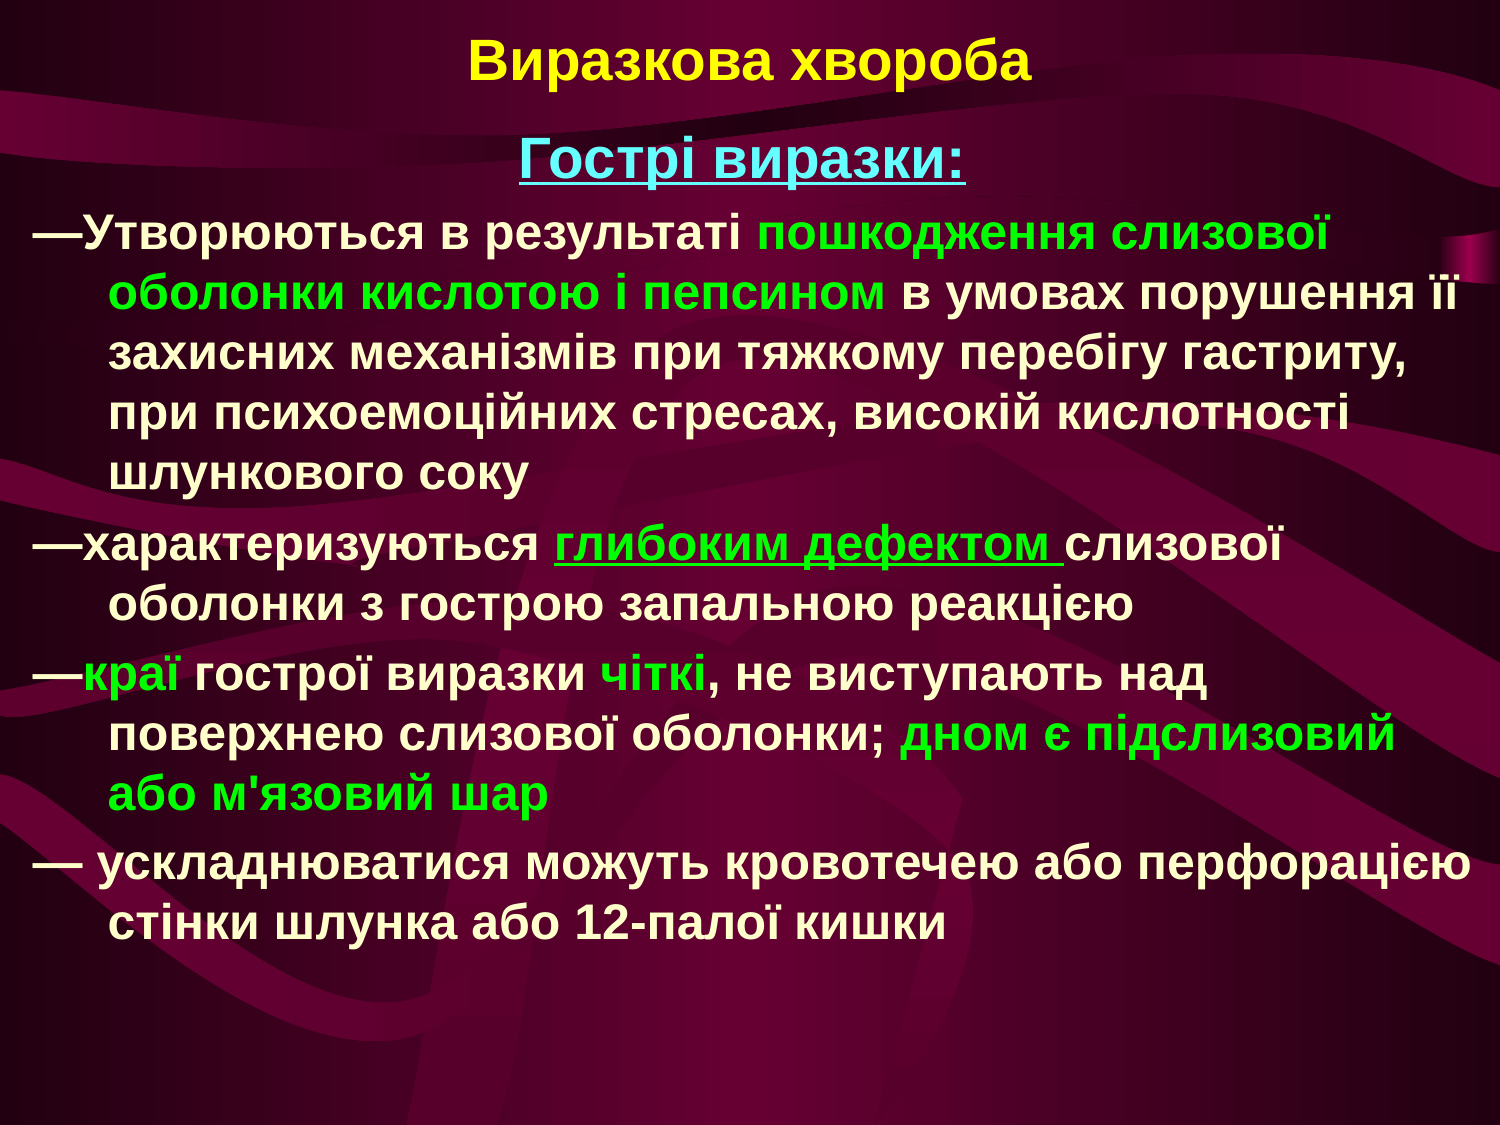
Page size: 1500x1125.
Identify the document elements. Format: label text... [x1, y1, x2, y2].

title Виразкова хвороба [50, 0, 1450, 112]
list Гострі виразки: —Утворюються в результаті пошкодження слизової оболонки кислотою і пепсином в умовах порушення її захисних механізмів при тяжкому перебігу гастриту, при психоемоційних стресах, високій кислотності шлункового соку —характеризуються глибоким дефектом слизової оболонки з гострою запальною реакцією —краї гострої виразки чіткі, не виступають над поверхнею слизової оболонки; дном є підслизовий або м'язовий шар — ускладнюватися можуть кровотечею або перфорацією стінки шлунка або 12-палої кишки [17, 112, 1500, 1088]
